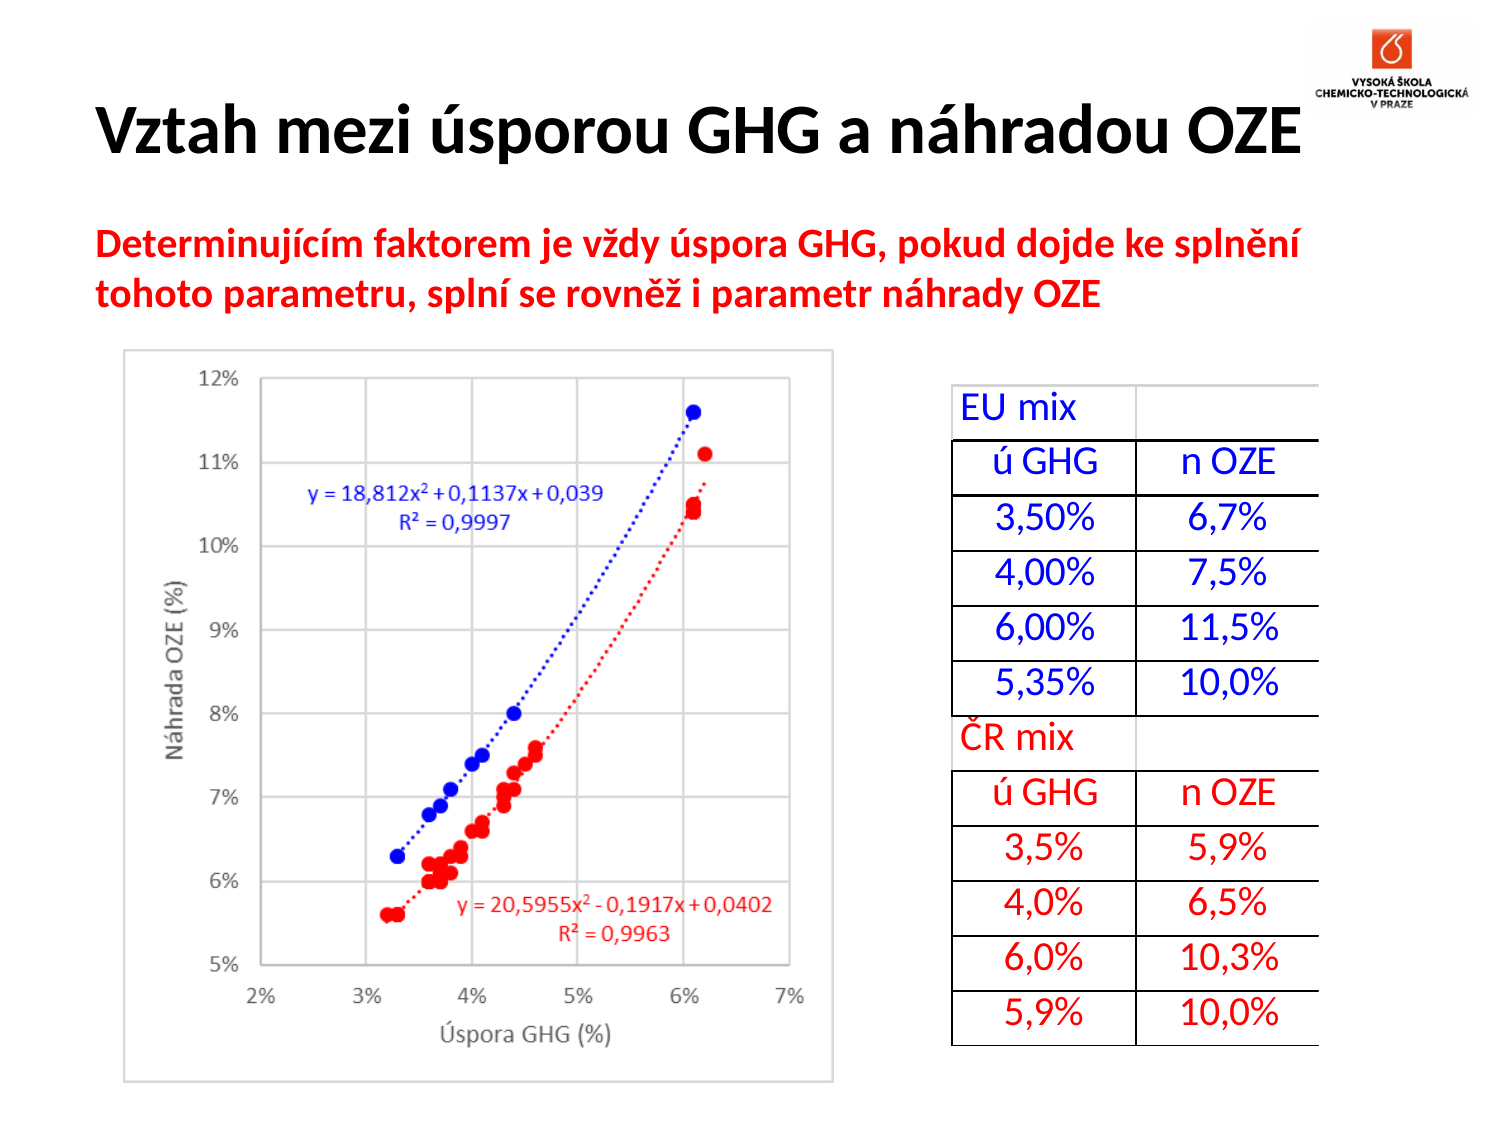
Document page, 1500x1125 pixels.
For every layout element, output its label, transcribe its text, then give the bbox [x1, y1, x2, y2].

picture [123, 349, 834, 1083]
text_box Determinujícím faktorem je vždy úspora GHG, pokud dojde ke splnění tohoto parametru, splní se rovněž i parametr náhrady OZE [80, 208, 1392, 323]
picture [950, 384, 1322, 1048]
picture [1304, 18, 1479, 118]
title Vztah mezi úsporou GHG a náhradou OZE [53, 64, 1347, 187]
